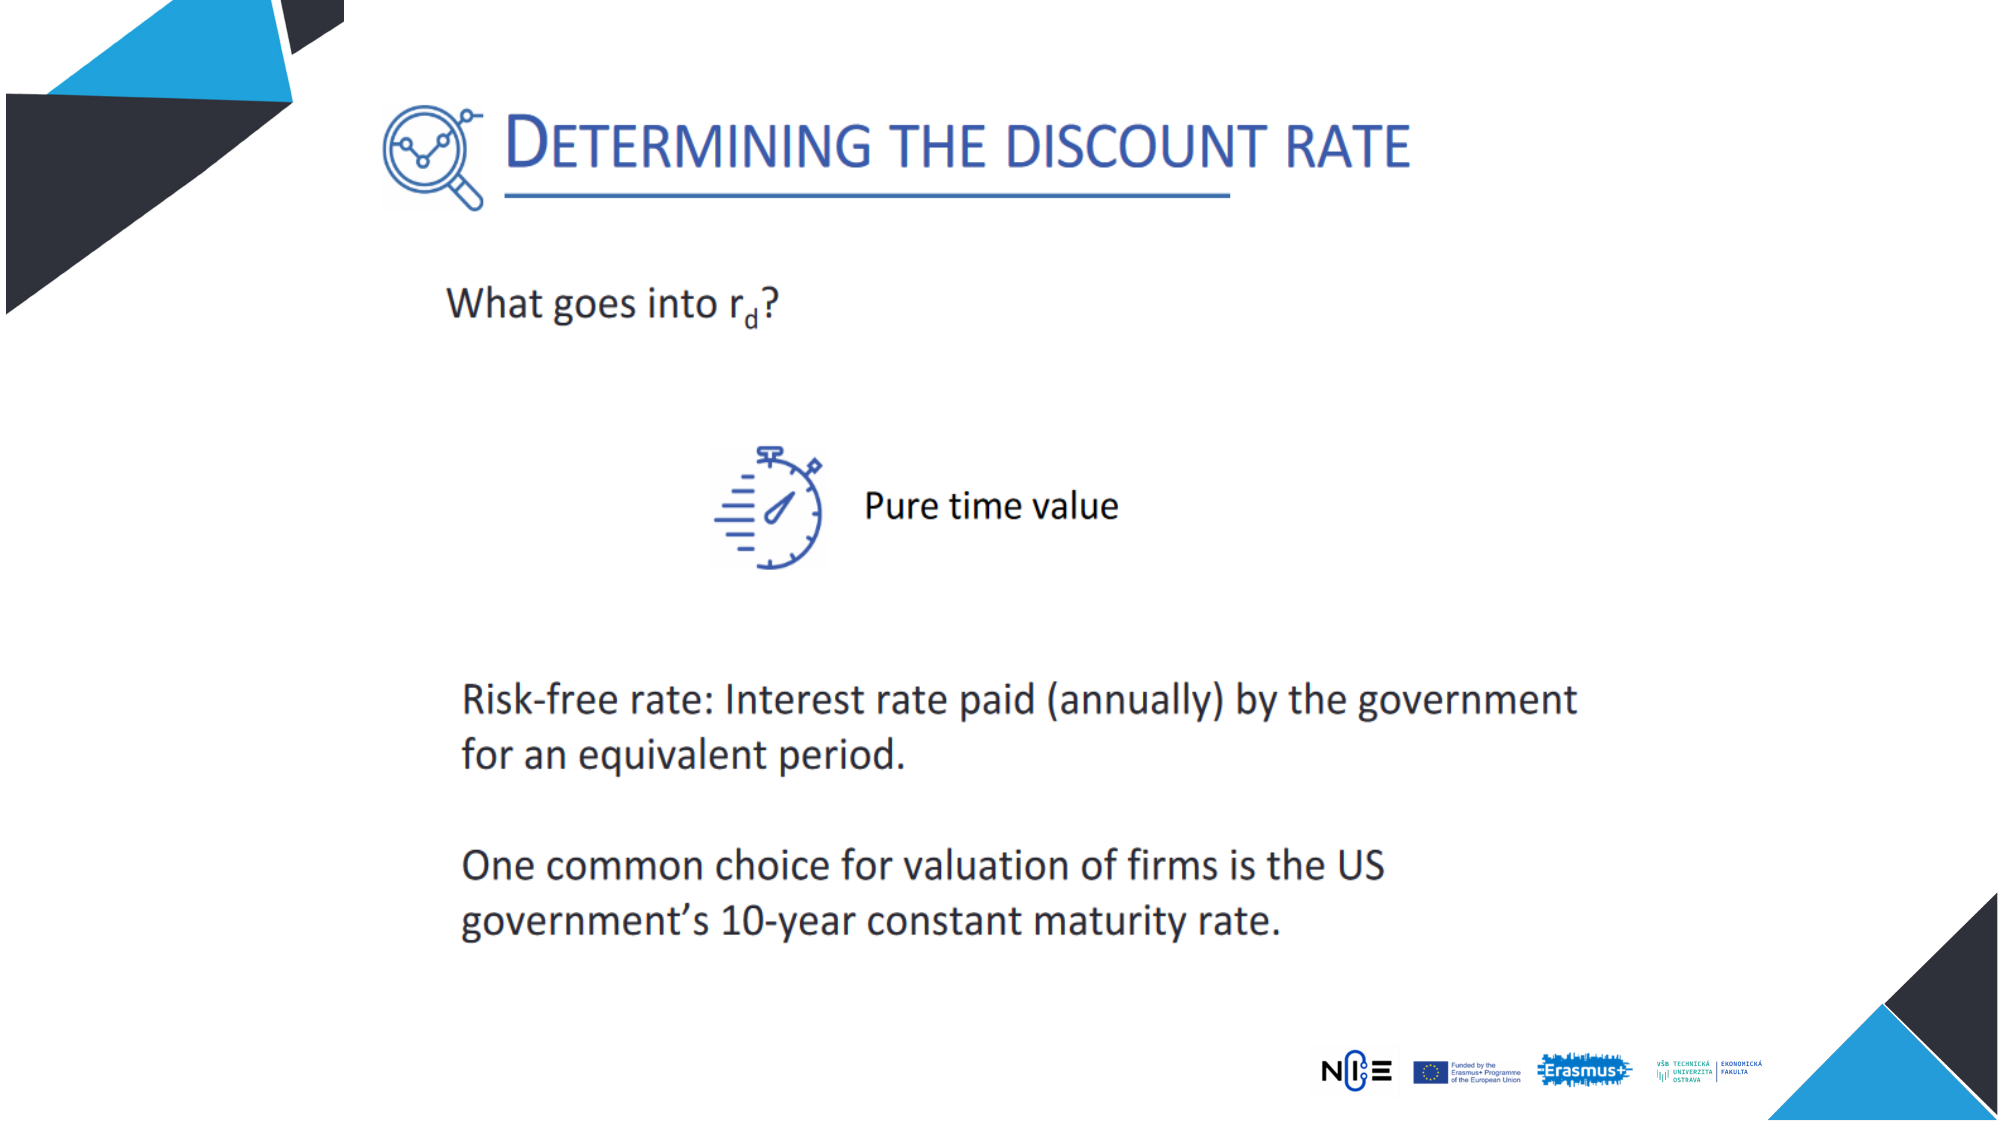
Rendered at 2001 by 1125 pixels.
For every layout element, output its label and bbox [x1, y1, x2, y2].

picture [1308, 888, 2000, 1125]
picture [6, 0, 344, 318]
list [376, 88, 1624, 980]
